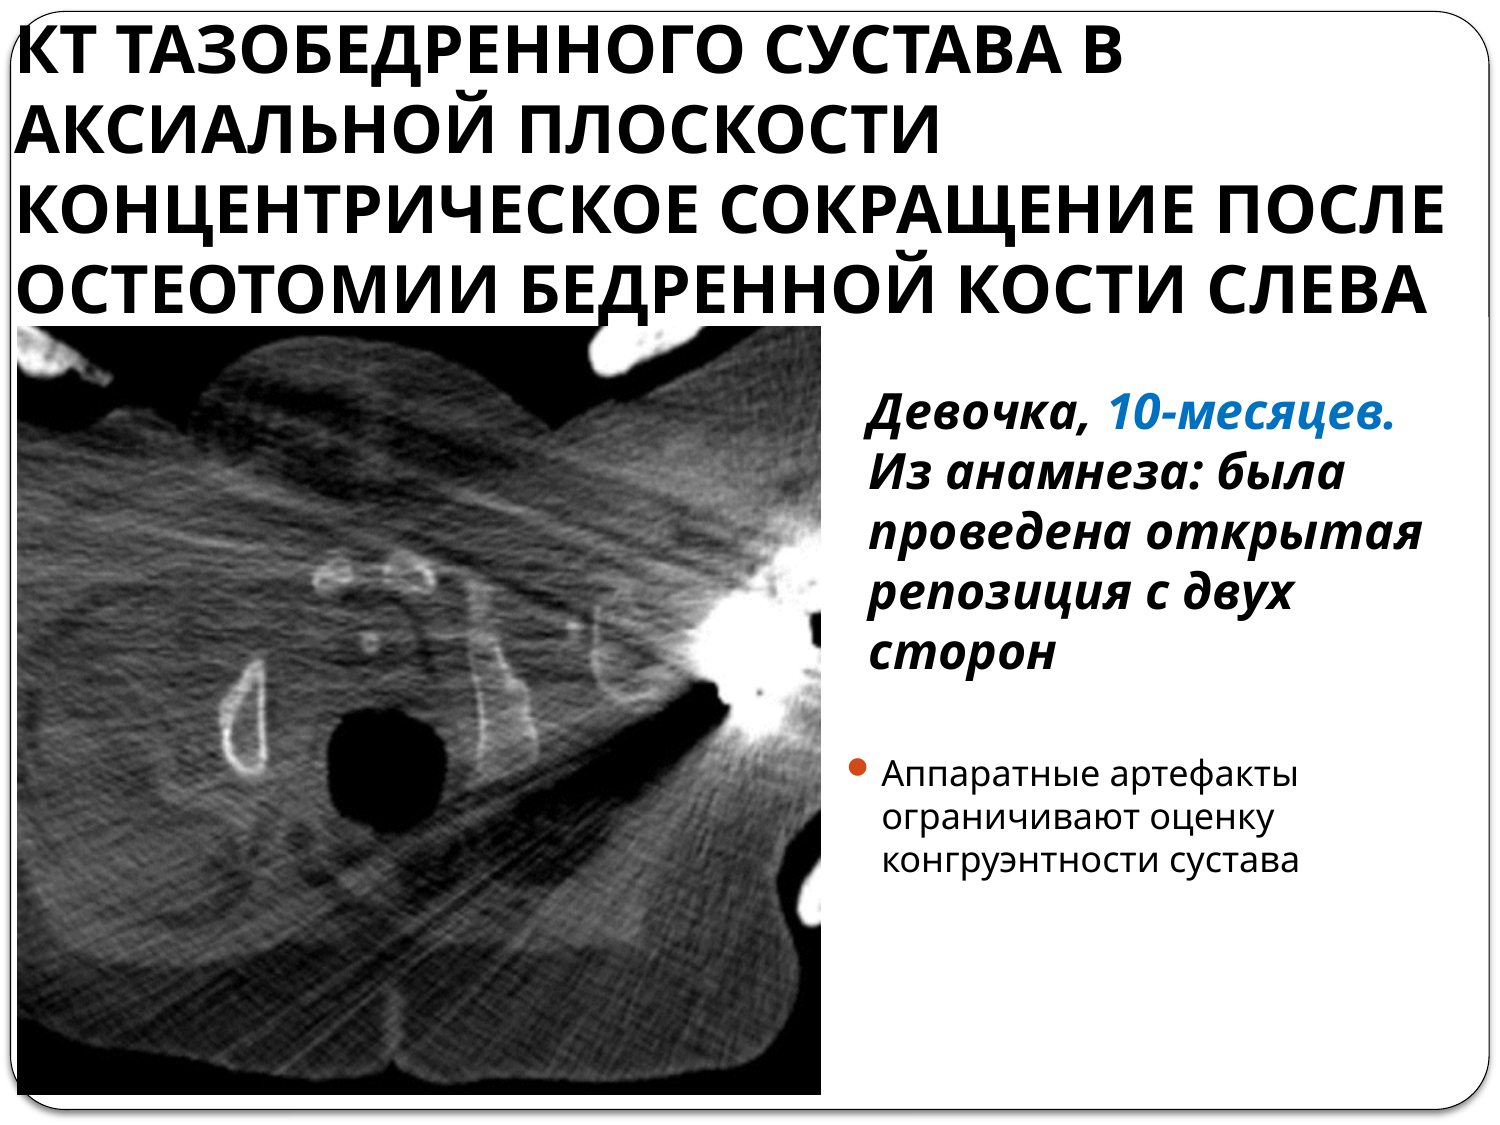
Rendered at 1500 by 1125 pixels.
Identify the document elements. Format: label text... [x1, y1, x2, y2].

text_box Девочка, 10-месяцев. Из анамнеза: была проведена открытая репозиция с двух сторон [854, 380, 1472, 688]
list Аппаратные артефакты ограничивают оценку конгруэнтности сустава [831, 742, 1454, 890]
picture [17, 325, 822, 1096]
text_box КТ ТАЗОБЕДРЕННОГО СУСТАВА В АКСИАЛЬНОЙ ПЛОСКОСТИ КОНЦЕНТРИЧЕСКОЕ СОКРАЩЕНИЕ ПОСЛЕ ОСТЕОТОМИИ БЕДРЕННОЙ КОСТИ СЛЕВА [0, 0, 1500, 380]
